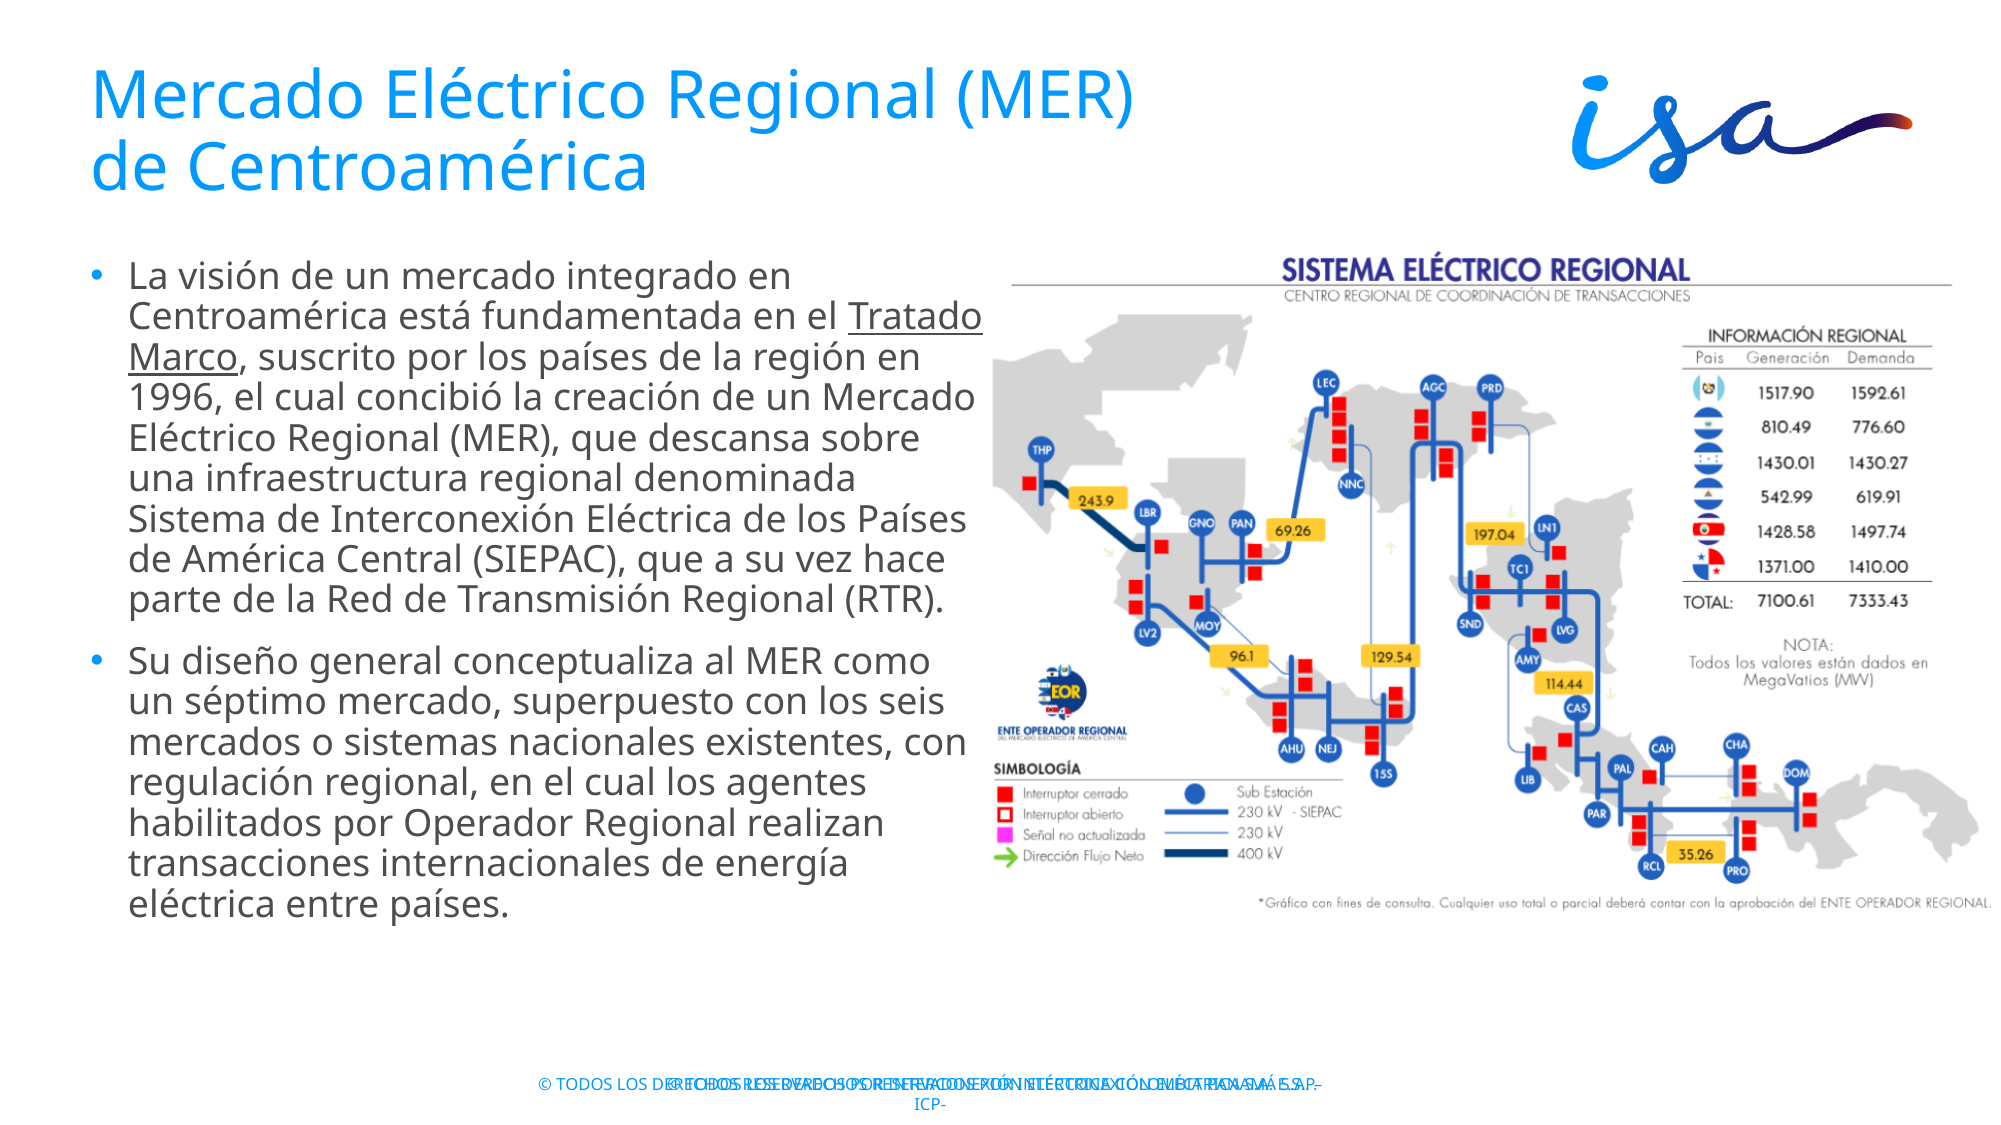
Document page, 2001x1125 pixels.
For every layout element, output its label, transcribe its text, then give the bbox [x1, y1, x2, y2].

list La visión de un mercado integrado en Centroamérica está fundamentada en el Tratado Marco, suscrito por los países de la región en 1996, el cual concibió la creación de un Mercado Eléctrico Regional (MER), que descansa sobre una infraestructura regional denominada Sistema de Interconexión Eléctrica de los Países de América Central (SIEPAC), que a su vez hace parte de la Red de Transmisión Regional (RTR). Su diseño general conceptualiza al MER como un séptimo mercado, superpuesto con los seis mercados o sistemas nacionales existentes, con regulación regional, en el cual los agentes habilitados por Operador Regional realizan transacciones internacionales de energía eléctrica entre países. [90, 249, 988, 994]
picture [983, 249, 2000, 916]
title Mercado Eléctrico Regional (MER) de Centroamérica [90, 27, 1396, 205]
picture [1525, 29, 1958, 231]
